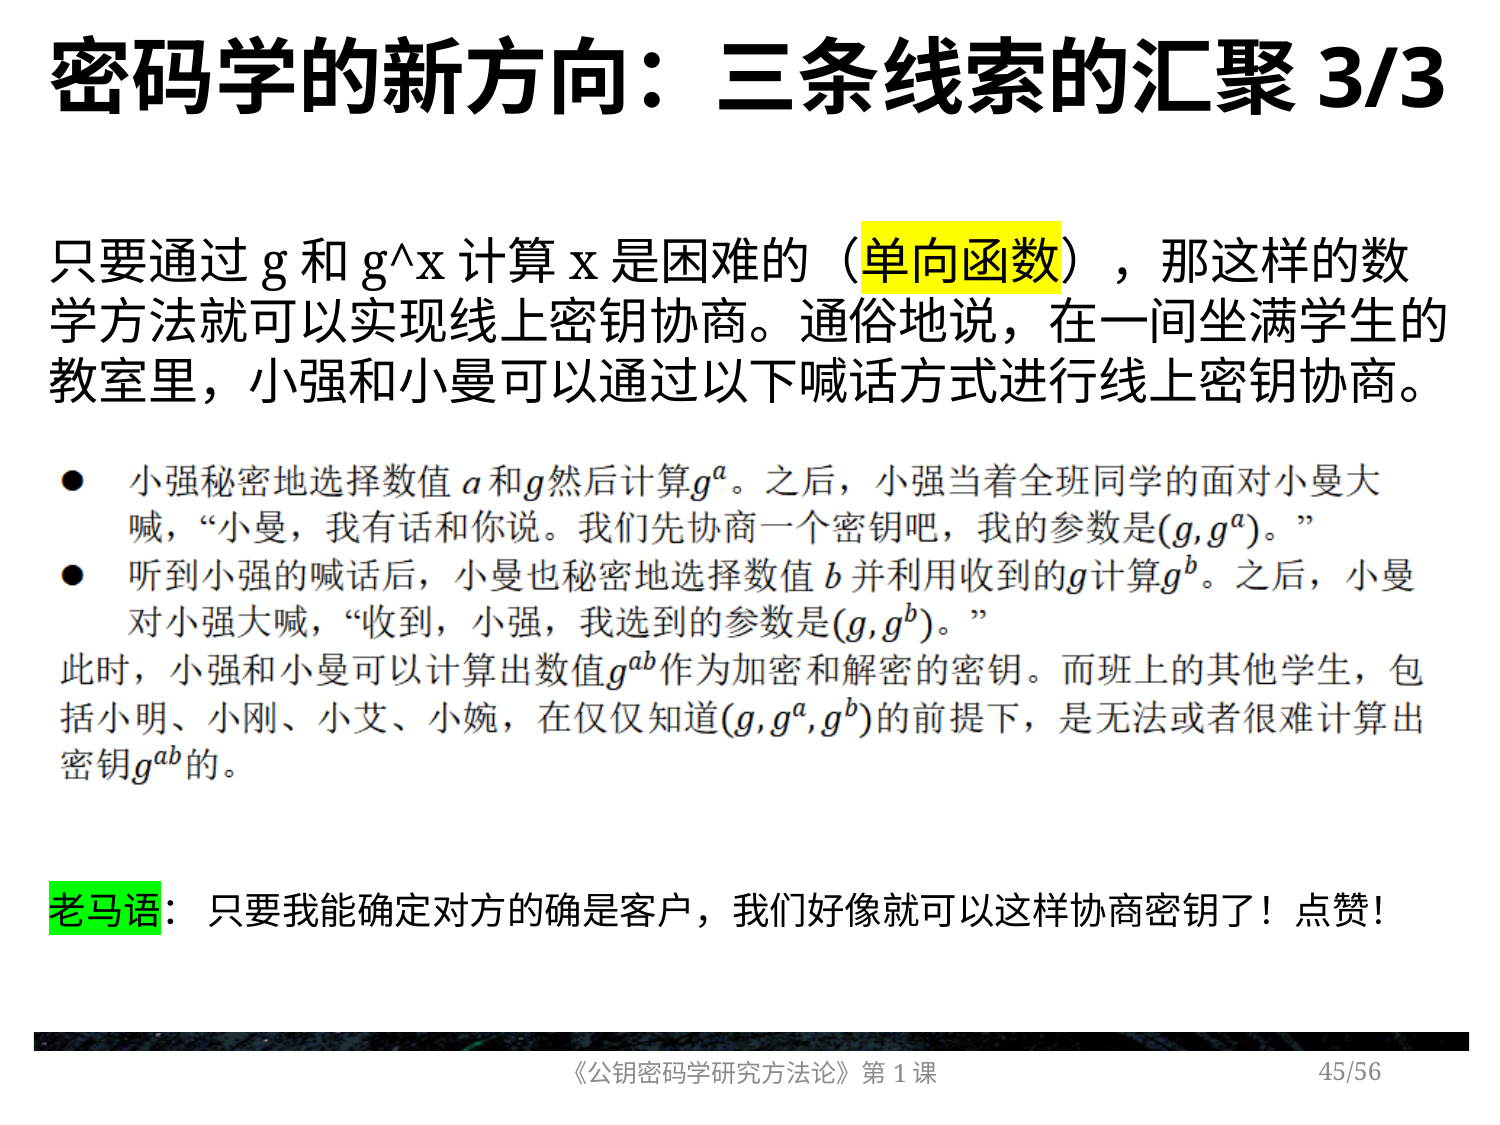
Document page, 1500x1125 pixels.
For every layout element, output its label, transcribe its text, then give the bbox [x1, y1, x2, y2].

slide_number /56 [1059, 1042, 1397, 1103]
text_box 老马语： 只要我能确定对方的确是客户，我们好像就可以这样协商密钥了！点赞！ [34, 879, 1470, 940]
footer 《公钥密码学研究方法论》第1课 [496, 1042, 1004, 1103]
picture [33, 459, 1480, 792]
picture [33, 1032, 1470, 1051]
title 密码学的新方向：三条线索的汇聚3/3 [33, 27, 1470, 166]
list 只要通过g和g^x计算x是困难的（单向函数），那这样的数学方法就可以实现线上密钥协商。通俗地说，在一间坐满学生的教室里，小强和小曼可以通过以下喊话方式进行线上密钥协商。 [33, 221, 1470, 428]
